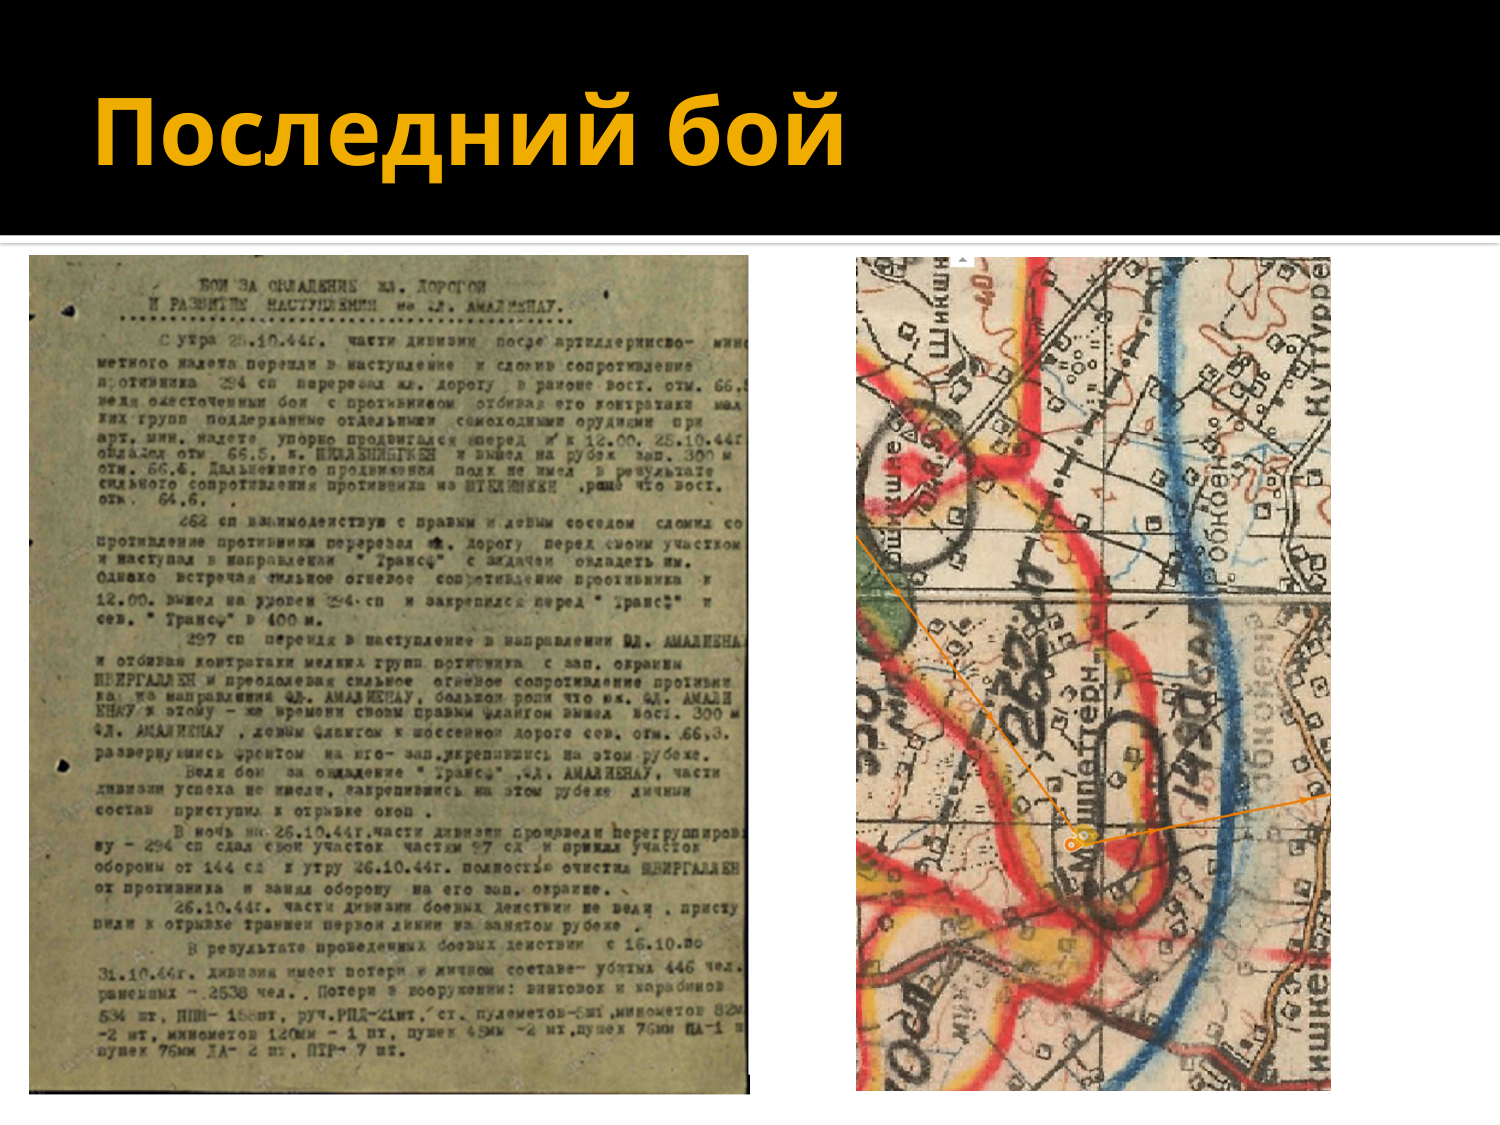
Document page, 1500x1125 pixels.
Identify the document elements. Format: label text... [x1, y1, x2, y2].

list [856, 257, 1331, 1091]
title Последний бой [75, 25, 1425, 231]
picture [29, 255, 750, 1096]
